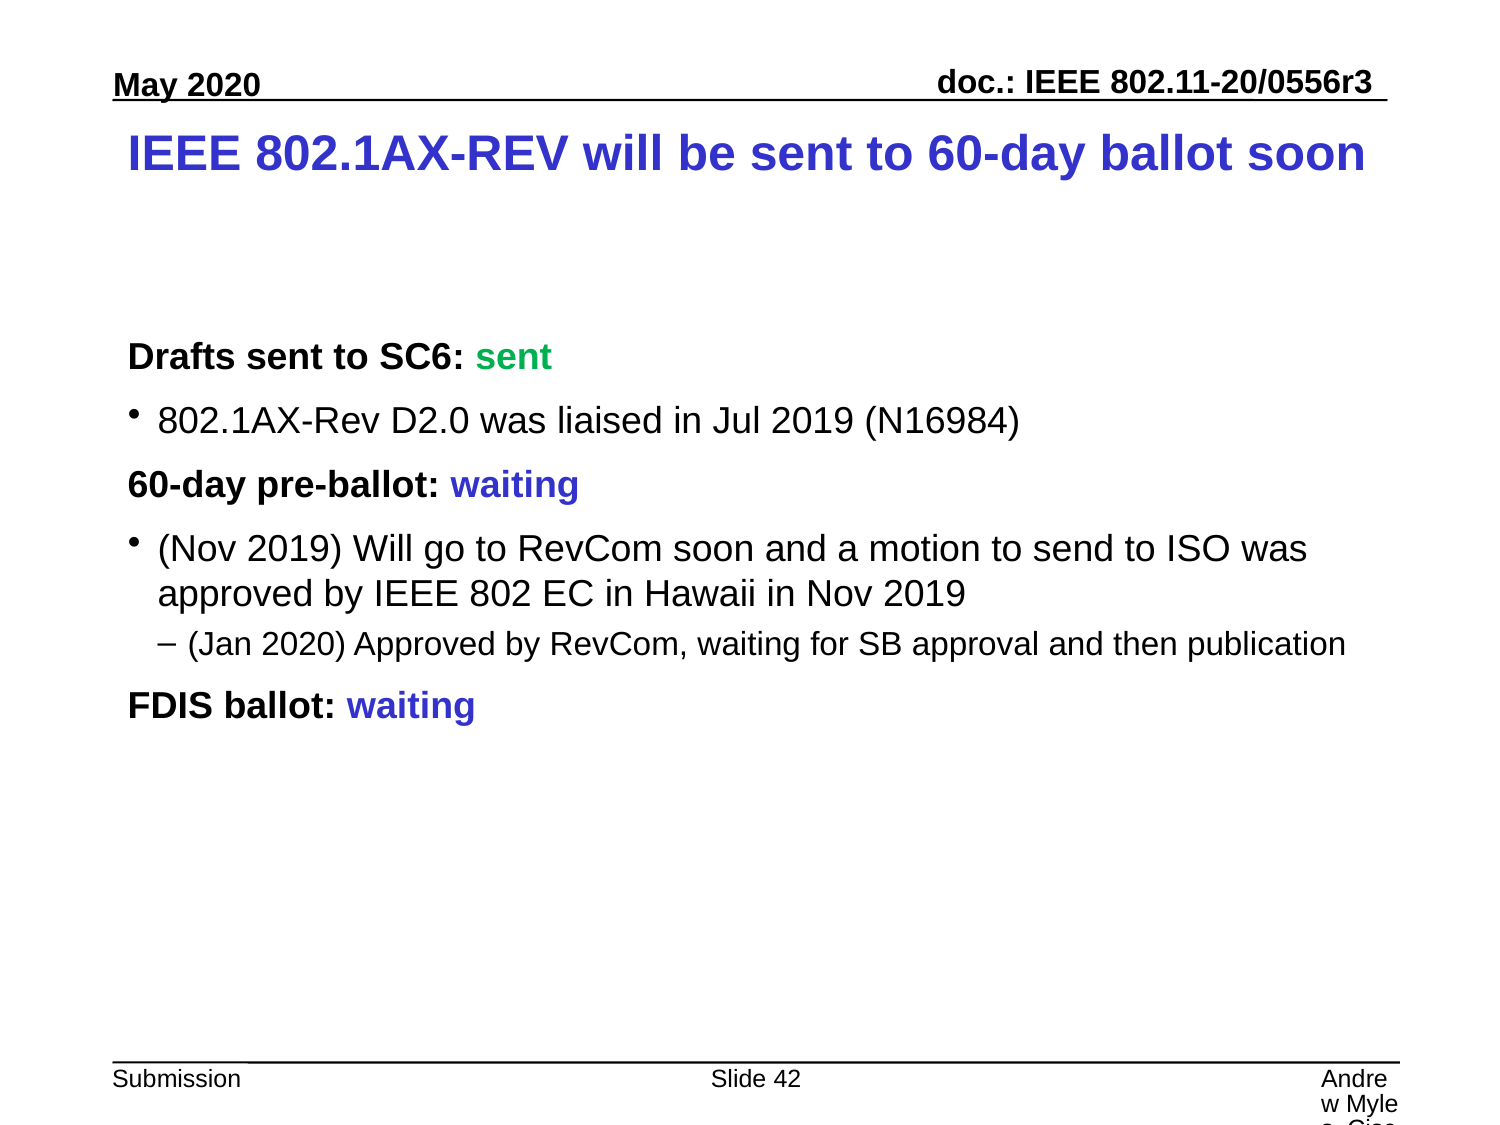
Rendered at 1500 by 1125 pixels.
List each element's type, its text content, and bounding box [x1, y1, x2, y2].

list Drafts sent to SC6: sent 802.1AX-Rev D2.0 was liaised in Jul 2019 (N16984) 60-day pre-ballot: waiting (Nov 2019) Will go to RevCom soon and a motion to send to ISO was approved by IEEE 802 EC in Hawaii in Nov 2019 (Jan 2020) Approved by RevCom, waiting for SB approval and then publication FDIS ballot: waiting [112, 324, 1388, 1000]
slide_number Slide 42 [709, 1061, 803, 1093]
title IEEE 802.1AX-REV will be sent to 60-day ballot soon [112, 112, 1388, 288]
footer Andrew Myles, Cisco [1320, 1061, 1402, 1093]
